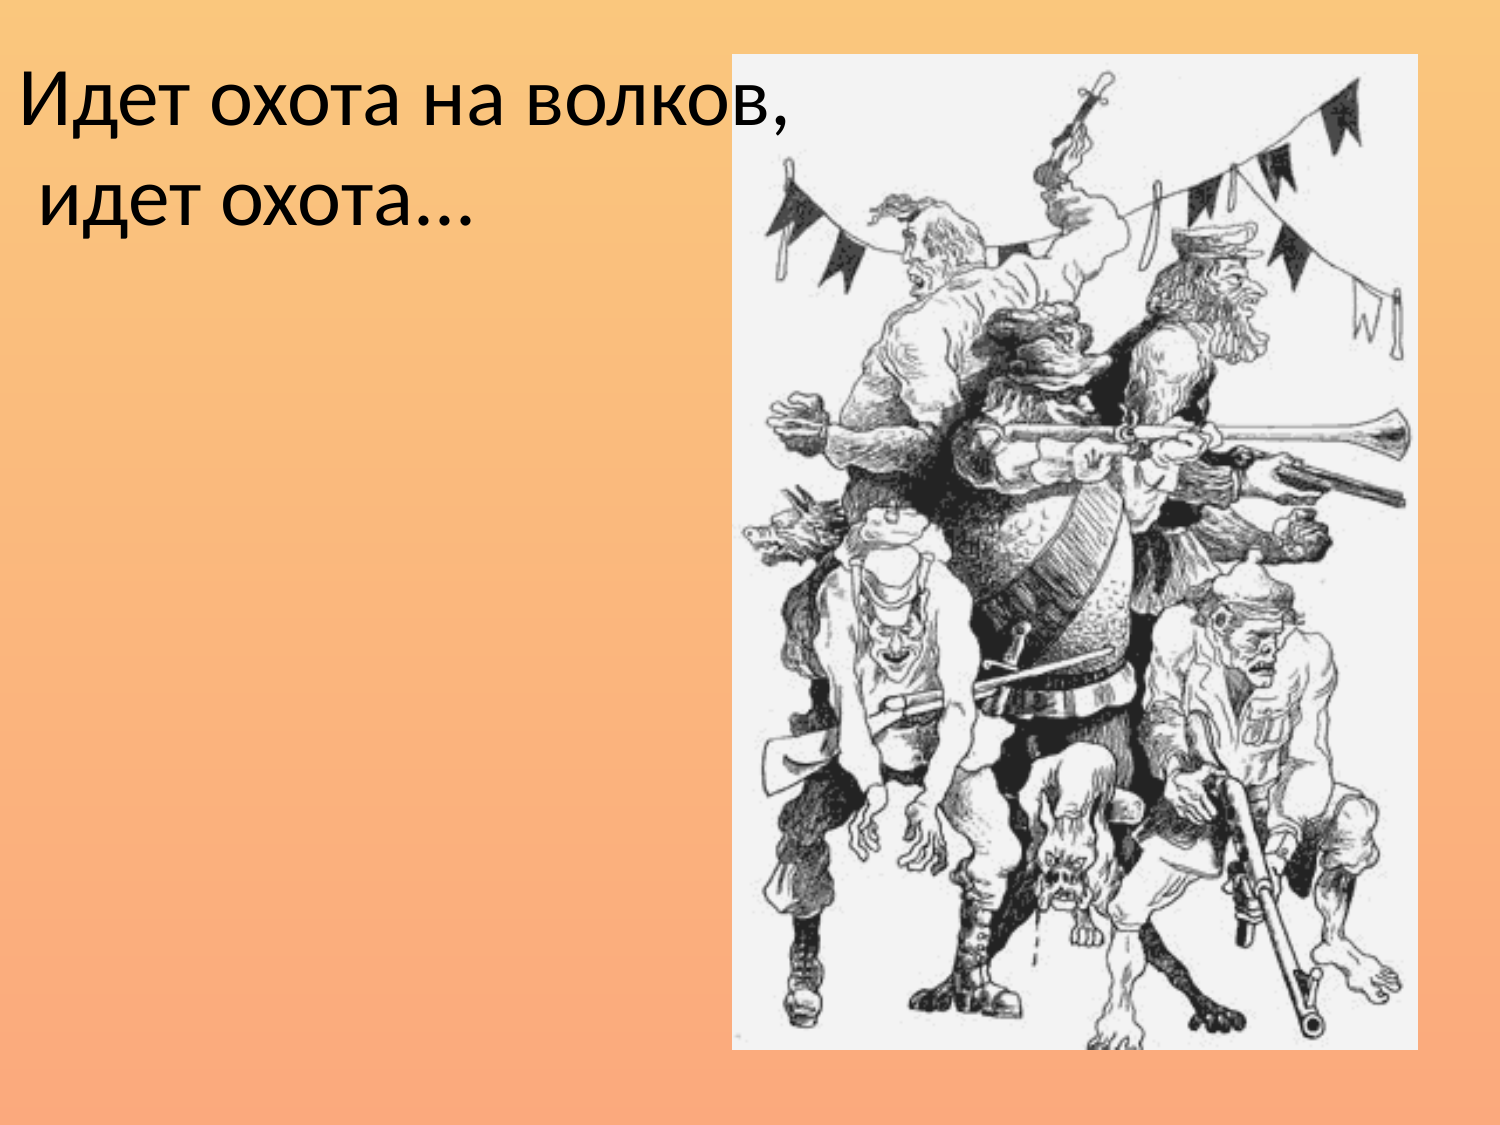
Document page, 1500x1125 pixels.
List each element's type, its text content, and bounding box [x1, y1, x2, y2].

text_box Идет охота на волков, идет охота... [3, 35, 808, 250]
picture [731, 54, 1419, 1050]
